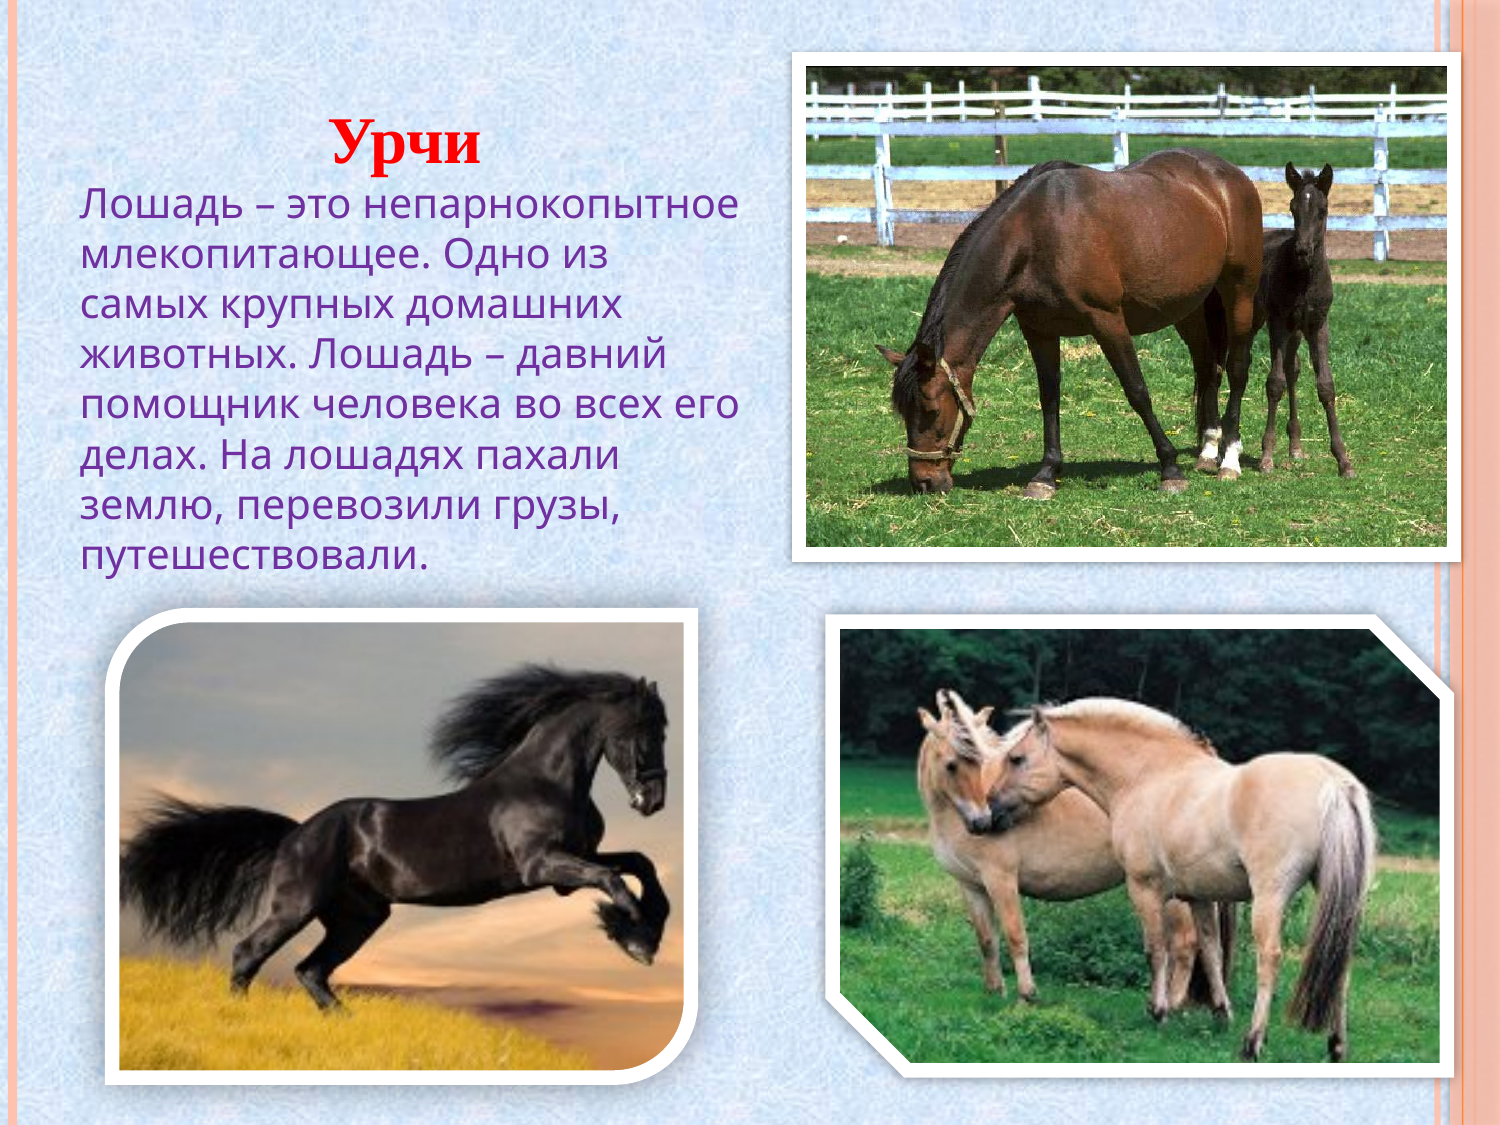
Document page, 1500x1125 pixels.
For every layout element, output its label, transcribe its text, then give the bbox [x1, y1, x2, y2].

picture [0, 0, 7, 1125]
picture [805, 65, 1448, 548]
picture [1441, 0, 1449, 52]
picture [18, 0, 1449, 1125]
text_box Урчи Лошадь – это непарнокопытное млекопитающее. Одно из самых крупных домашних животных. Лошадь – давний помощник человека во всех его делах. На лошадях пахали землю, перевозили грузы, путешествовали. [64, 89, 762, 585]
picture [1441, 1078, 1449, 1125]
